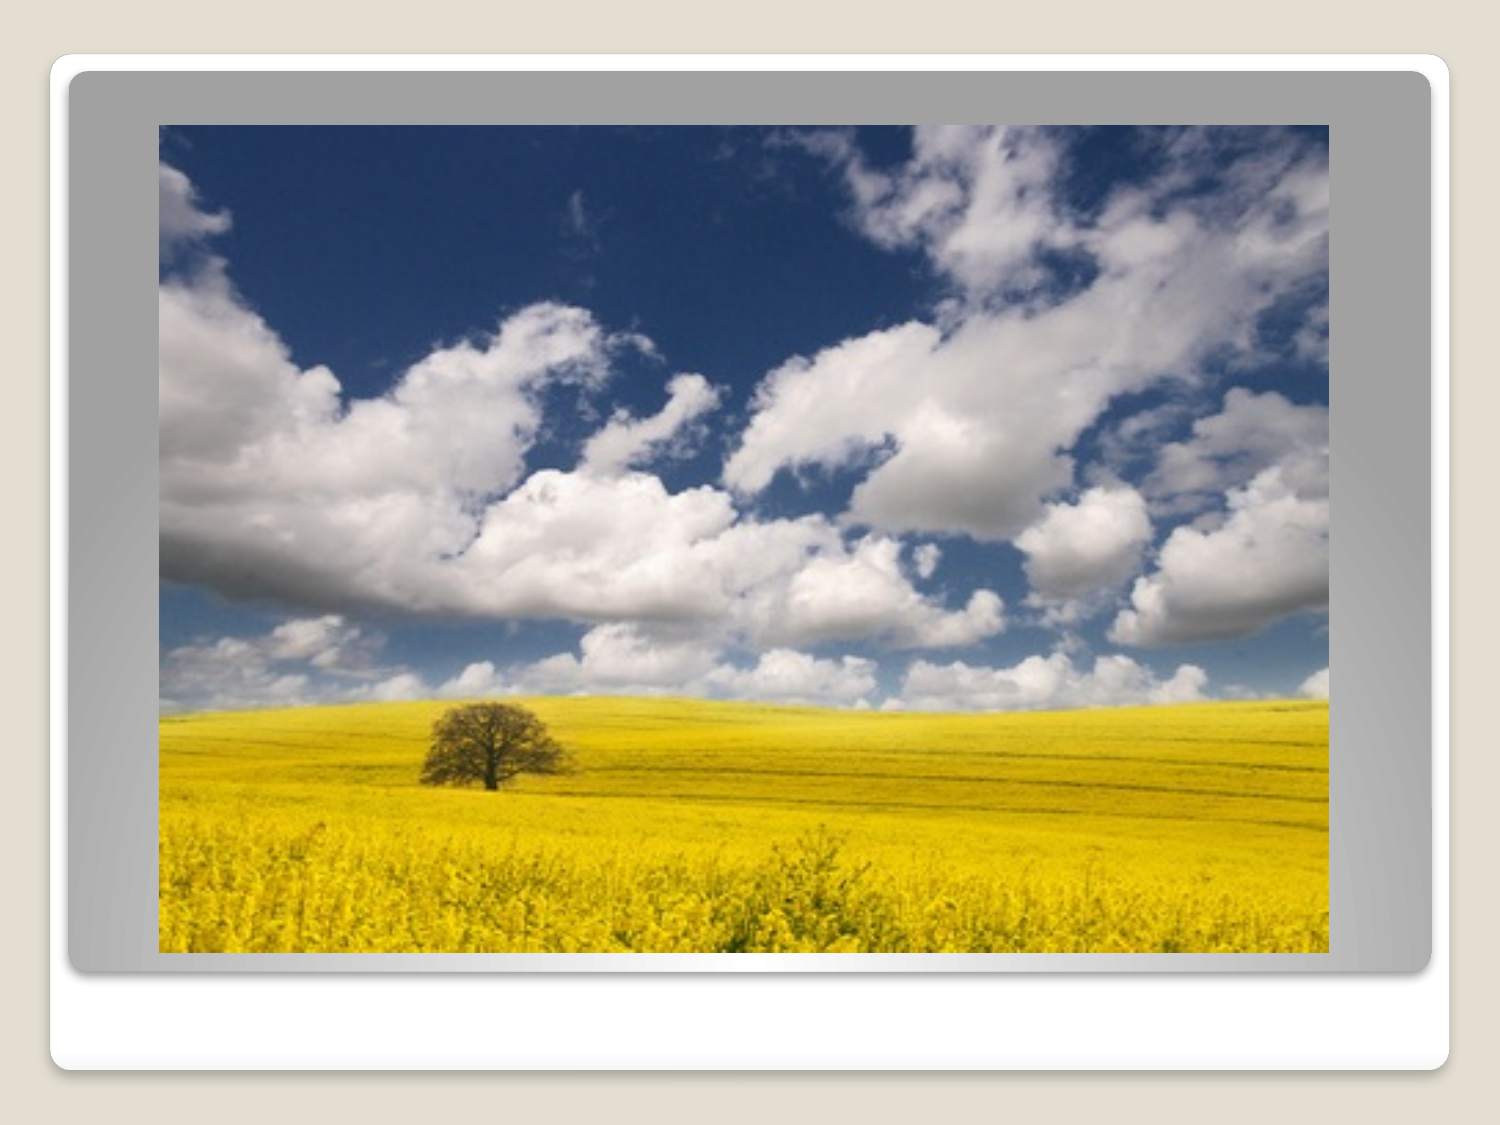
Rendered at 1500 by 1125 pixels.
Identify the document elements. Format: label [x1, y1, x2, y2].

picture [159, 125, 1329, 953]
